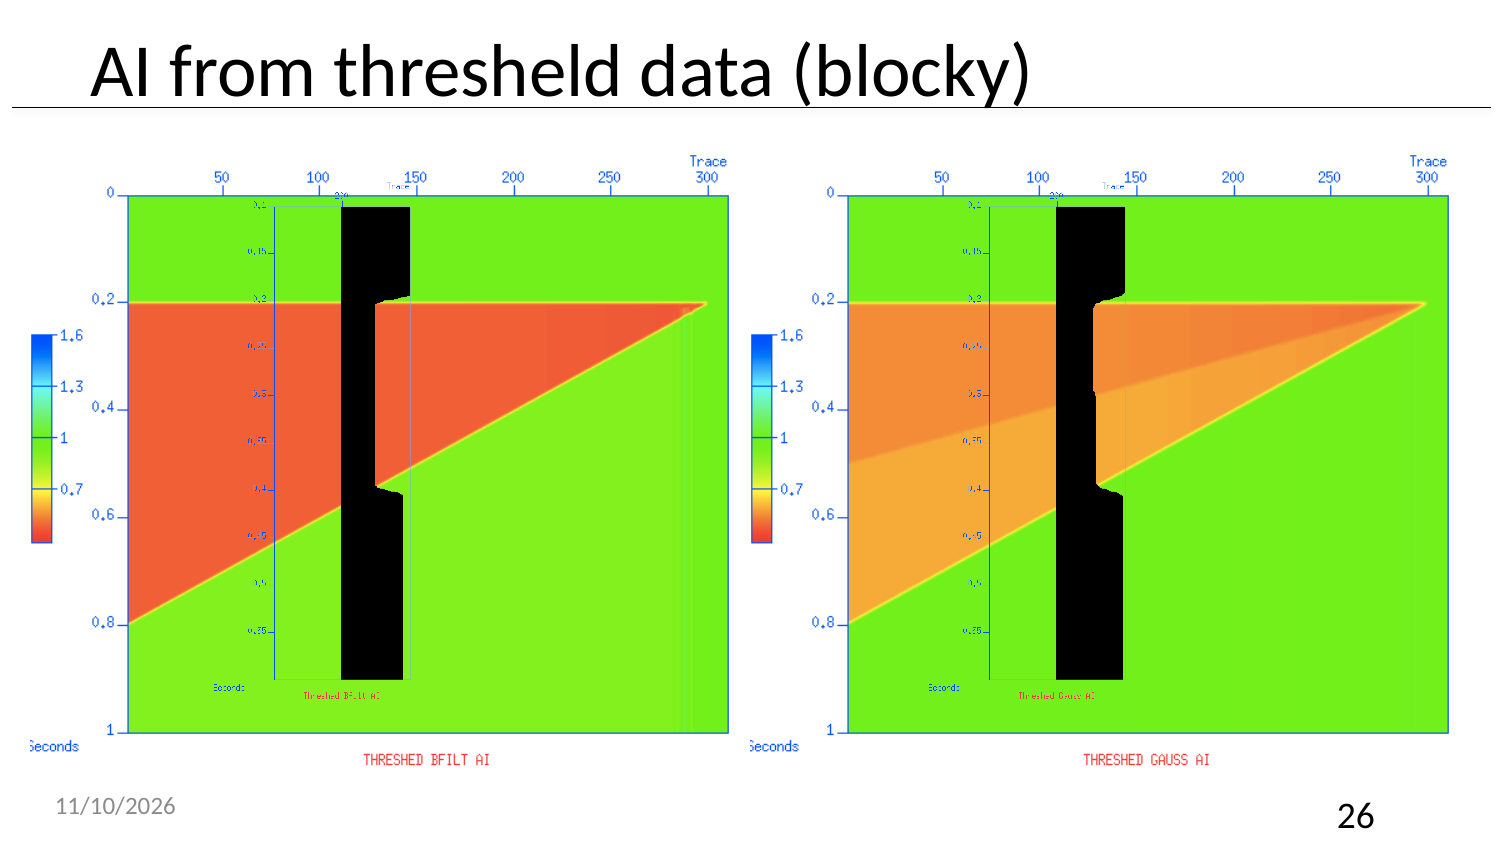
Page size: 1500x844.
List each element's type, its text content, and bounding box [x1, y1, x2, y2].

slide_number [39, 782, 390, 827]
picture [749, 149, 1459, 769]
title AI from thresheld data (blocky) [75, 33, 1425, 99]
picture [29, 149, 739, 769]
